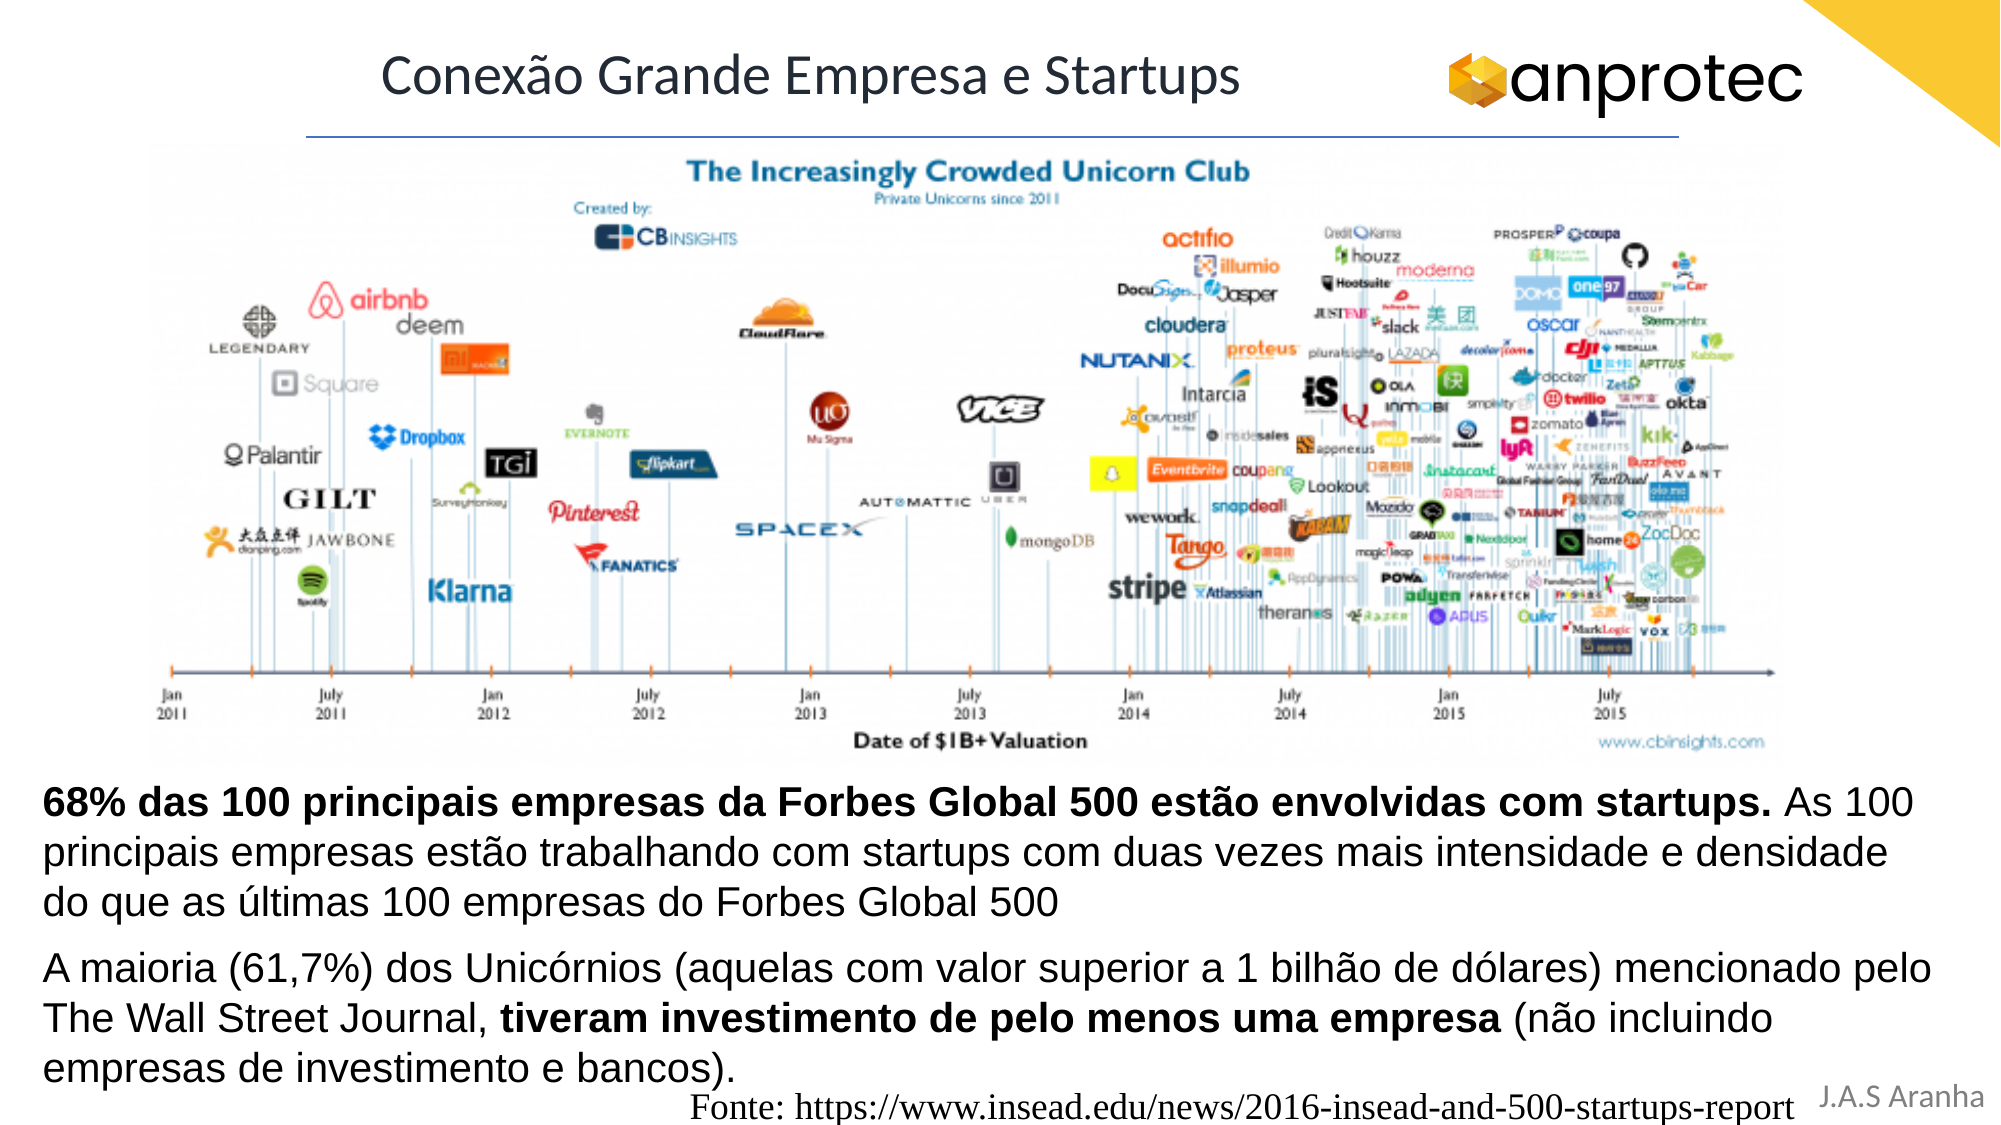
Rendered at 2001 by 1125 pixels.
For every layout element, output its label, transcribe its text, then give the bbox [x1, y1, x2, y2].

text_box Fonte: https://www.insead.edu/news/2016-insead-and-500-startups-report [674, 1074, 1918, 1125]
picture [147, 143, 1784, 767]
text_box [306, 0, 2000, 149]
text_box 68% das 100 principais empresas da Forbes Global 500 estão envolvidas com startups. As 100 principais empresas estão trabalhando com startups com duas vezes mais intensidade e densidade do que as últimas 100 empresas do Forbes Global 500 A maioria (61,7%) dos Unicórnios (aquelas com valor superior a 1 bilhão de dólares) mencionado pelo The Wall Street Journal, tiveram investimento de pelo menos uma empresa (não incluindo empresas de investimento e bancos). [27, 766, 1957, 1125]
text_box J.A.S Aranha [1804, 1066, 2000, 1122]
